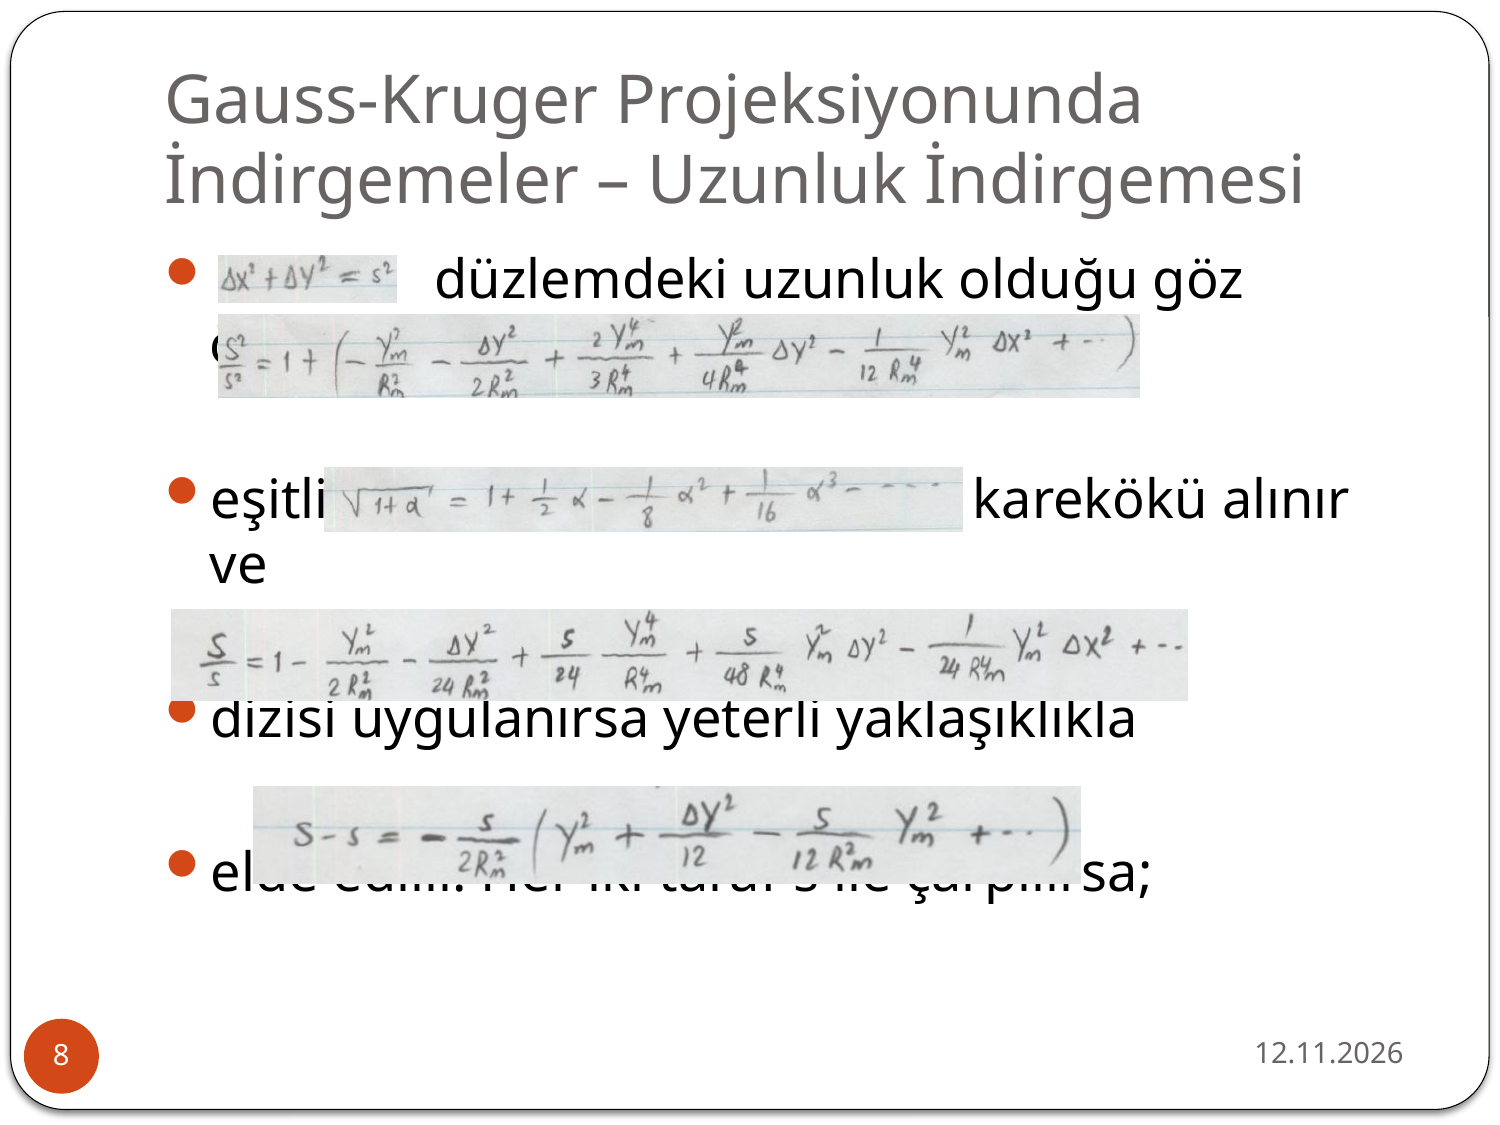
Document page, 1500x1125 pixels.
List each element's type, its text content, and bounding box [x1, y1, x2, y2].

title Gauss-Kruger Projeksiyonunda İndirgemeler – Uzunluk İndirgemesi [150, 45, 1425, 233]
slide_number 8 [23, 1018, 99, 1094]
picture [218, 314, 1140, 398]
list düzlemdeki uzunluk olduğu göz önüne alınırsa; eşitliği bulunur. Her iki tarafın karekökü alınır ve dizisi uygulanırsa yeterli yaklaşıklıkla elde edilir. Her iki taraf s ile çarpılırsa; [150, 237, 1425, 988]
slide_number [1012, 1015, 1419, 1094]
picture [170, 609, 1188, 701]
picture [253, 786, 1081, 885]
picture [324, 467, 963, 533]
picture [218, 255, 397, 303]
